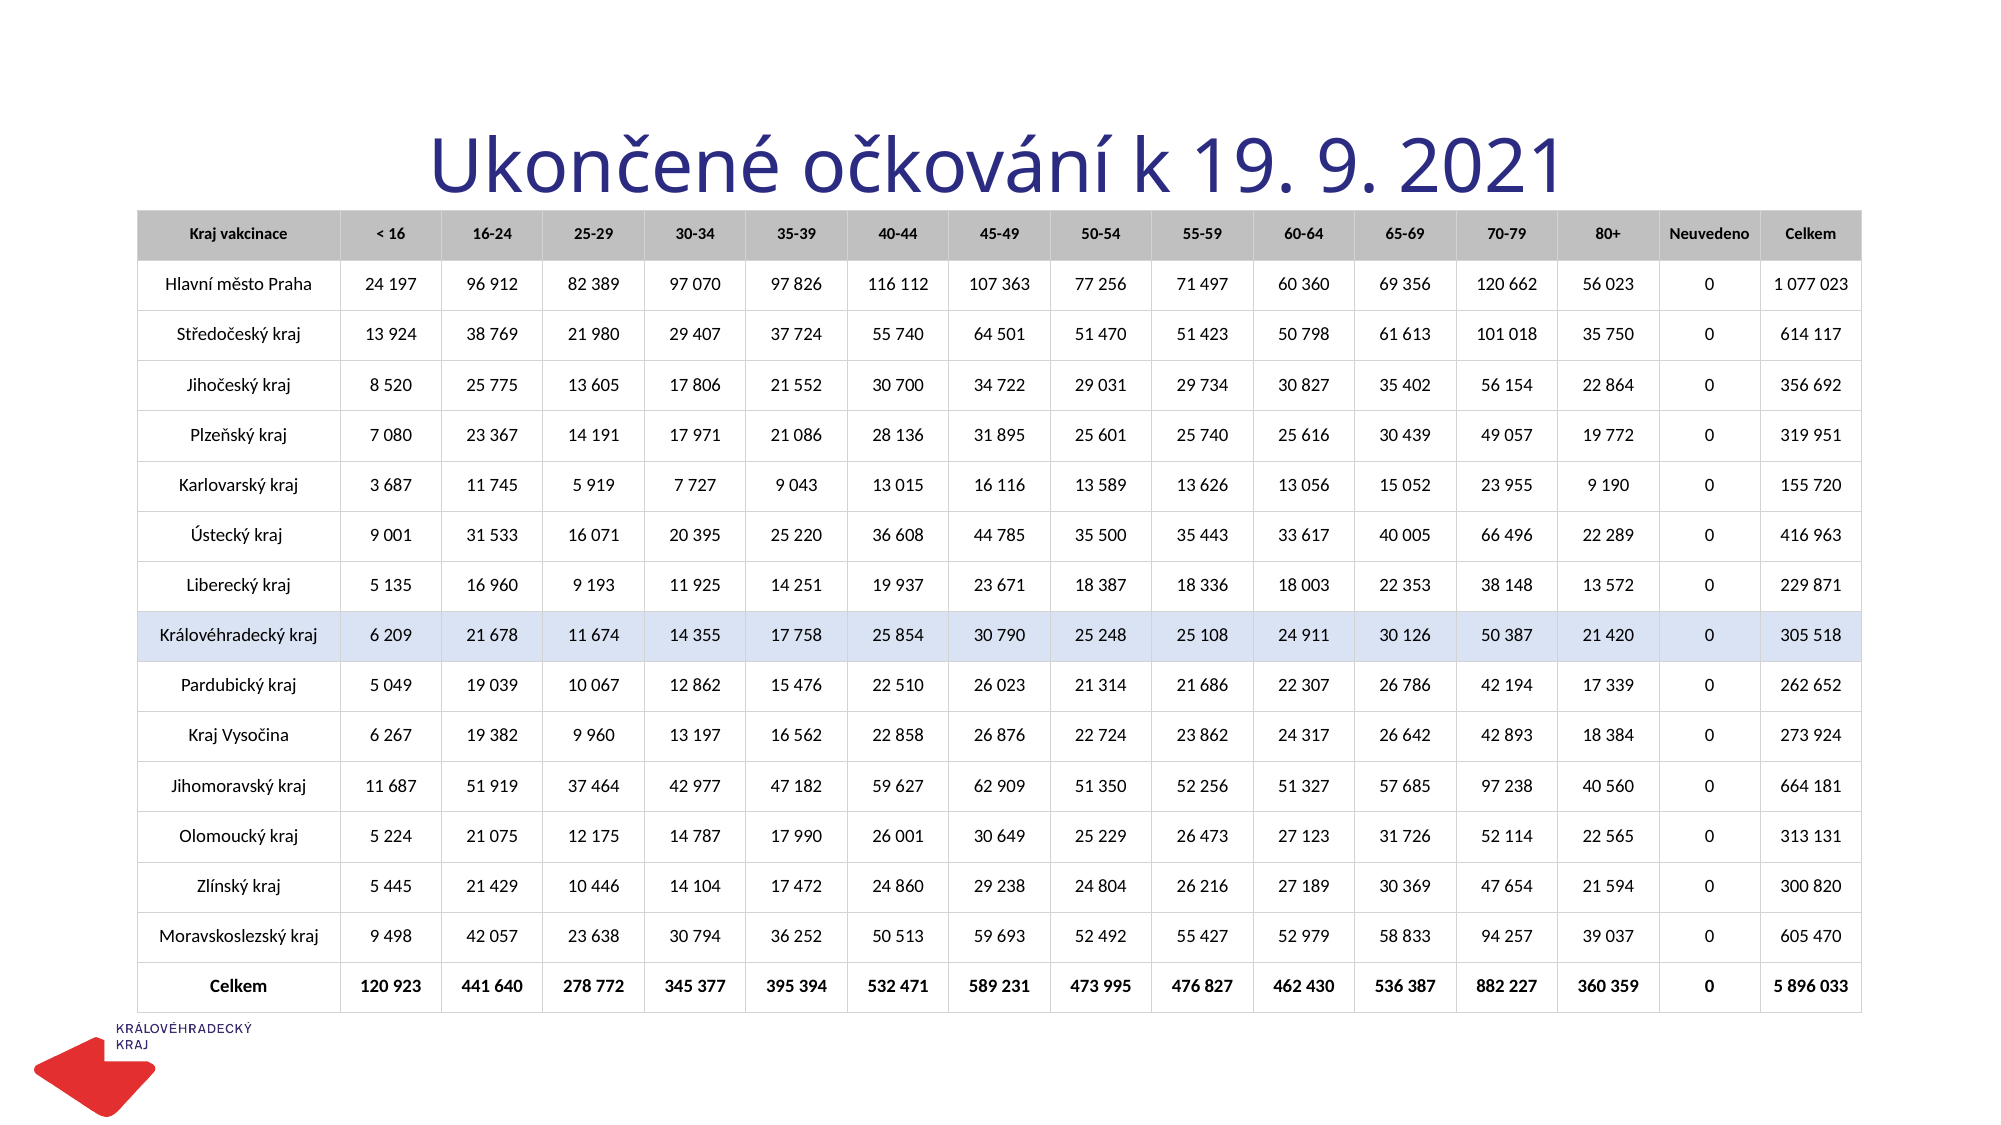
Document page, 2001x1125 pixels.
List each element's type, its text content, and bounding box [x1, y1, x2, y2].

table_cell 21 420 [1558, 612, 1659, 661]
table_cell 11 745 [442, 462, 542, 511]
table_cell 0 [1660, 512, 1760, 561]
table_cell 25 740 [1152, 411, 1253, 461]
table_cell 13 924 [341, 311, 441, 360]
table_cell 51 470 [1051, 311, 1151, 360]
table_cell 24 804 [1051, 863, 1151, 912]
table_cell 42 057 [442, 913, 542, 962]
table_cell 23 638 [543, 913, 644, 962]
table_cell 31 895 [949, 411, 1050, 461]
table_cell 664 181 [1761, 762, 1861, 811]
table_cell 21 686 [1152, 662, 1253, 711]
table_cell 26 876 [949, 712, 1050, 761]
table_cell 11 925 [645, 562, 745, 611]
table_cell 13 605 [543, 361, 644, 410]
table_cell 14 787 [645, 812, 745, 862]
table_cell 3 687 [341, 462, 441, 511]
table_cell 40 005 [1355, 512, 1456, 561]
table_cell 6 267 [341, 712, 441, 761]
table_cell 39 037 [1558, 913, 1659, 962]
table_header 70-79 [1457, 211, 1557, 260]
table_cell 18 003 [1254, 562, 1354, 611]
table_cell 476 827 [1152, 963, 1253, 1012]
table_cell 25 229 [1051, 812, 1151, 862]
table_cell 59 627 [848, 762, 948, 811]
table_cell 51 327 [1254, 762, 1354, 811]
table_cell 30 827 [1254, 361, 1354, 410]
table_cell 0 [1660, 812, 1760, 862]
table_header Neuvedeno [1660, 211, 1760, 260]
table_cell 536 387 [1355, 963, 1456, 1012]
table_cell 26 216 [1152, 863, 1253, 912]
table_cell 29 031 [1051, 361, 1151, 410]
table_cell 47 182 [746, 762, 847, 811]
table_cell 42 893 [1457, 712, 1557, 761]
table_cell 8 520 [341, 361, 441, 410]
table_cell 17 472 [746, 863, 847, 912]
table_cell Středočeský kraj [138, 311, 340, 360]
table_header Kraj vakcinace [138, 211, 340, 260]
table_cell Celkem [138, 963, 340, 1012]
table_cell 31 726 [1355, 812, 1456, 862]
table_cell 5 049 [341, 662, 441, 711]
table_cell 19 382 [442, 712, 542, 761]
table_cell 50 798 [1254, 311, 1354, 360]
table_cell 55 740 [848, 311, 948, 360]
table_cell 9 960 [543, 712, 644, 761]
table_cell 5 445 [341, 863, 441, 912]
table_cell 22 289 [1558, 512, 1659, 561]
table_cell 52 492 [1051, 913, 1151, 962]
table_cell 22 510 [848, 662, 948, 711]
table_header 50-54 [1051, 211, 1151, 260]
table_cell 0 [1660, 963, 1760, 1012]
table_cell Liberecký kraj [138, 562, 340, 611]
table_cell 18 384 [1558, 712, 1659, 761]
table_cell 0 [1660, 311, 1760, 360]
table_cell 345 377 [645, 963, 745, 1012]
table_cell 532 471 [848, 963, 948, 1012]
table_cell Hlavní město Praha [138, 261, 340, 310]
table_cell 25 248 [1051, 612, 1151, 661]
table_cell 120 662 [1457, 261, 1557, 310]
table_cell 7 727 [645, 462, 745, 511]
table_cell 22 858 [848, 712, 948, 761]
table_cell 15 052 [1355, 462, 1456, 511]
table_cell 21 678 [442, 612, 542, 661]
table_cell 36 252 [746, 913, 847, 962]
table_cell 441 640 [442, 963, 542, 1012]
table_cell 47 654 [1457, 863, 1557, 912]
table_cell 273 924 [1761, 712, 1861, 761]
table_cell 262 652 [1761, 662, 1861, 711]
table_cell 29 734 [1152, 361, 1253, 410]
table_cell 38 148 [1457, 562, 1557, 611]
table_cell 58 833 [1355, 913, 1456, 962]
table_cell 14 251 [746, 562, 847, 611]
table_cell 19 039 [442, 662, 542, 711]
table_cell 9 001 [341, 512, 441, 561]
table_cell 51 919 [442, 762, 542, 811]
table_cell 56 154 [1457, 361, 1557, 410]
table_cell 44 785 [949, 512, 1050, 561]
table_cell 26 001 [848, 812, 948, 862]
table_cell 55 427 [1152, 913, 1253, 962]
table_cell 96 912 [442, 261, 542, 310]
table_cell 35 443 [1152, 512, 1253, 561]
table_cell 30 794 [645, 913, 745, 962]
table_header 80+ [1558, 211, 1659, 260]
table_cell Karlovarský kraj [138, 462, 340, 511]
table_cell 13 626 [1152, 462, 1253, 511]
table_cell 24 197 [341, 261, 441, 310]
table_cell 589 231 [949, 963, 1050, 1012]
table_cell 94 257 [1457, 913, 1557, 962]
table_cell 0 [1660, 261, 1760, 310]
table_cell 101 018 [1457, 311, 1557, 360]
table_cell 313 131 [1761, 812, 1861, 862]
table_cell 97 070 [645, 261, 745, 310]
table_header 30-34 [645, 211, 745, 260]
table_cell 30 369 [1355, 863, 1456, 912]
table_header 40-44 [848, 211, 948, 260]
table_header 45-49 [949, 211, 1050, 260]
table_cell 35 402 [1355, 361, 1456, 410]
table_cell 33 617 [1254, 512, 1354, 561]
table_cell 107 363 [949, 261, 1050, 310]
table_cell Zlínský kraj [138, 863, 340, 912]
table_cell 0 [1660, 712, 1760, 761]
table_cell 300 820 [1761, 863, 1861, 912]
table_cell 26 786 [1355, 662, 1456, 711]
table_cell 9 190 [1558, 462, 1659, 511]
table_cell 71 497 [1152, 261, 1253, 310]
table_cell 21 980 [543, 311, 644, 360]
table_cell 42 194 [1457, 662, 1557, 711]
table_cell 24 317 [1254, 712, 1354, 761]
table_cell 23 862 [1152, 712, 1253, 761]
table_cell 69 356 [1355, 261, 1456, 310]
table_cell 82 389 [543, 261, 644, 310]
table_cell 22 353 [1355, 562, 1456, 611]
table_cell 605 470 [1761, 913, 1861, 962]
table_cell 35 750 [1558, 311, 1659, 360]
table_cell 462 430 [1254, 963, 1354, 1012]
table_cell 23 671 [949, 562, 1050, 611]
table_cell 6 209 [341, 612, 441, 661]
table_cell 1 077 023 [1761, 261, 1861, 310]
table_cell 17 971 [645, 411, 745, 461]
table_cell 29 238 [949, 863, 1050, 912]
picture [30, 1013, 252, 1125]
table_cell Kraj Vysočina [138, 712, 340, 761]
table_cell 120 923 [341, 963, 441, 1012]
table_cell 31 533 [442, 512, 542, 561]
table_cell 64 501 [949, 311, 1050, 360]
table_cell 9 498 [341, 913, 441, 962]
table_cell 13 197 [645, 712, 745, 761]
table_cell 21 594 [1558, 863, 1659, 912]
table_cell 0 [1660, 662, 1760, 711]
table_cell 52 114 [1457, 812, 1557, 862]
table_header 25-29 [543, 211, 644, 260]
table_cell 26 642 [1355, 712, 1456, 761]
table_cell Plzeňský kraj [138, 411, 340, 461]
table_cell 29 407 [645, 311, 745, 360]
table_cell 0 [1660, 913, 1760, 962]
table_cell Ústecký kraj [138, 512, 340, 561]
table_cell 16 960 [442, 562, 542, 611]
table_cell 15 476 [746, 662, 847, 711]
table_cell 0 [1660, 612, 1760, 661]
table_cell 37 464 [543, 762, 644, 811]
table_cell 35 500 [1051, 512, 1151, 561]
table_cell 155 720 [1761, 462, 1861, 511]
table_cell 21 086 [746, 411, 847, 461]
table_cell 0 [1660, 462, 1760, 511]
table_cell 24 911 [1254, 612, 1354, 661]
table_cell 57 685 [1355, 762, 1456, 811]
table_cell 416 963 [1761, 512, 1861, 561]
table_cell Královéhradecký kraj [138, 612, 340, 661]
table_cell 17 806 [645, 361, 745, 410]
table_cell 52 256 [1152, 762, 1253, 811]
table_header 55-59 [1152, 211, 1253, 260]
table_cell 395 394 [746, 963, 847, 1012]
table_cell 25 220 [746, 512, 847, 561]
table_cell 21 429 [442, 863, 542, 912]
table_cell 13 015 [848, 462, 948, 511]
table_cell 61 613 [1355, 311, 1456, 360]
table_cell 7 080 [341, 411, 441, 461]
table_cell 5 919 [543, 462, 644, 511]
table_cell 30 700 [848, 361, 948, 410]
table_cell 5 224 [341, 812, 441, 862]
table_header 16-24 [442, 211, 542, 260]
table_cell 12 862 [645, 662, 745, 711]
table_cell 25 616 [1254, 411, 1354, 461]
table_cell 42 977 [645, 762, 745, 811]
table_cell 97 826 [746, 261, 847, 310]
table_cell 11 674 [543, 612, 644, 661]
table_cell 13 056 [1254, 462, 1354, 511]
table_cell 16 116 [949, 462, 1050, 511]
table_cell 24 860 [848, 863, 948, 912]
table_cell 0 [1660, 361, 1760, 410]
table_cell 23 367 [442, 411, 542, 461]
table_cell 50 387 [1457, 612, 1557, 661]
table_cell 51 423 [1152, 311, 1253, 360]
table_cell 614 117 [1761, 311, 1861, 360]
table_cell 77 256 [1051, 261, 1151, 310]
table_cell 28 136 [848, 411, 948, 461]
table_cell 66 496 [1457, 512, 1557, 561]
table_cell 17 990 [746, 812, 847, 862]
table_cell 22 864 [1558, 361, 1659, 410]
table_header Celkem [1761, 211, 1861, 260]
table_header < 16 [341, 211, 441, 260]
table_cell 26 473 [1152, 812, 1253, 862]
table_cell 49 057 [1457, 411, 1557, 461]
table_cell Olomoucký kraj [138, 812, 340, 862]
table_cell 21 552 [746, 361, 847, 410]
table_cell 0 [1660, 762, 1760, 811]
table_cell 0 [1660, 863, 1760, 912]
table_cell 38 769 [442, 311, 542, 360]
table_header 35-39 [746, 211, 847, 260]
table_cell 51 350 [1051, 762, 1151, 811]
table_cell 11 687 [341, 762, 441, 811]
table_cell 14 355 [645, 612, 745, 661]
table_cell 473 995 [1051, 963, 1151, 1012]
table_cell 360 359 [1558, 963, 1659, 1012]
table_cell 229 871 [1761, 562, 1861, 611]
table_cell 34 722 [949, 361, 1050, 410]
table_cell 20 395 [645, 512, 745, 561]
table_cell 882 227 [1457, 963, 1557, 1012]
table_cell 5 135 [341, 562, 441, 611]
table_cell 25 775 [442, 361, 542, 410]
table_cell 16 071 [543, 512, 644, 561]
table_cell 5 896 033 [1761, 963, 1861, 1012]
title Ukončené očkování k 19. 9. 2021 [137, 59, 1863, 278]
table_cell 56 023 [1558, 261, 1659, 310]
table_cell 13 572 [1558, 562, 1659, 611]
table_cell 319 951 [1761, 411, 1861, 461]
table_cell 278 772 [543, 963, 644, 1012]
table_cell 22 565 [1558, 812, 1659, 862]
table_cell 18 387 [1051, 562, 1151, 611]
table_cell 40 560 [1558, 762, 1659, 811]
table_cell 17 339 [1558, 662, 1659, 711]
table_cell 23 955 [1457, 462, 1557, 511]
table_cell Moravskoslezský kraj [138, 913, 340, 962]
table_cell Jihočeský kraj [138, 361, 340, 410]
table_cell 25 854 [848, 612, 948, 661]
table_cell 97 238 [1457, 762, 1557, 811]
table_cell 19 772 [1558, 411, 1659, 461]
table_cell 21 075 [442, 812, 542, 862]
table_cell 21 314 [1051, 662, 1151, 711]
table_cell 60 360 [1254, 261, 1354, 310]
table_cell 25 601 [1051, 411, 1151, 461]
table_cell 26 023 [949, 662, 1050, 711]
table_cell 30 649 [949, 812, 1050, 862]
table_cell 25 108 [1152, 612, 1253, 661]
table_cell 9 043 [746, 462, 847, 511]
table_cell 10 446 [543, 863, 644, 912]
table_cell 50 513 [848, 913, 948, 962]
table_cell 14 191 [543, 411, 644, 461]
table_cell 22 724 [1051, 712, 1151, 761]
table_cell 52 979 [1254, 913, 1354, 962]
table_cell 14 104 [645, 863, 745, 912]
table_cell 19 937 [848, 562, 948, 611]
table_cell 27 123 [1254, 812, 1354, 862]
table_cell Pardubický kraj [138, 662, 340, 711]
table_cell 18 336 [1152, 562, 1253, 611]
table_cell 30 790 [949, 612, 1050, 661]
table_cell 59 693 [949, 913, 1050, 962]
table_cell 62 909 [949, 762, 1050, 811]
table_cell 13 589 [1051, 462, 1151, 511]
table_cell 22 307 [1254, 662, 1354, 711]
table_cell 17 758 [746, 612, 847, 661]
table_cell 0 [1660, 562, 1760, 611]
table_cell 116 112 [848, 261, 948, 310]
table_cell 30 126 [1355, 612, 1456, 661]
table_cell 305 518 [1761, 612, 1861, 661]
table_cell 356 692 [1761, 361, 1861, 410]
table_cell 30 439 [1355, 411, 1456, 461]
table_cell 36 608 [848, 512, 948, 561]
table_cell 37 724 [746, 311, 847, 360]
table_cell 0 [1660, 411, 1760, 461]
table_cell 10 067 [543, 662, 644, 711]
table_cell 9 193 [543, 562, 644, 611]
table_cell 16 562 [746, 712, 847, 761]
table_cell 12 175 [543, 812, 644, 862]
table_header 65-69 [1355, 211, 1456, 260]
table_header 60-64 [1254, 211, 1354, 260]
table_cell Jihomoravský kraj [138, 762, 340, 811]
table_cell 27 189 [1254, 863, 1354, 912]
